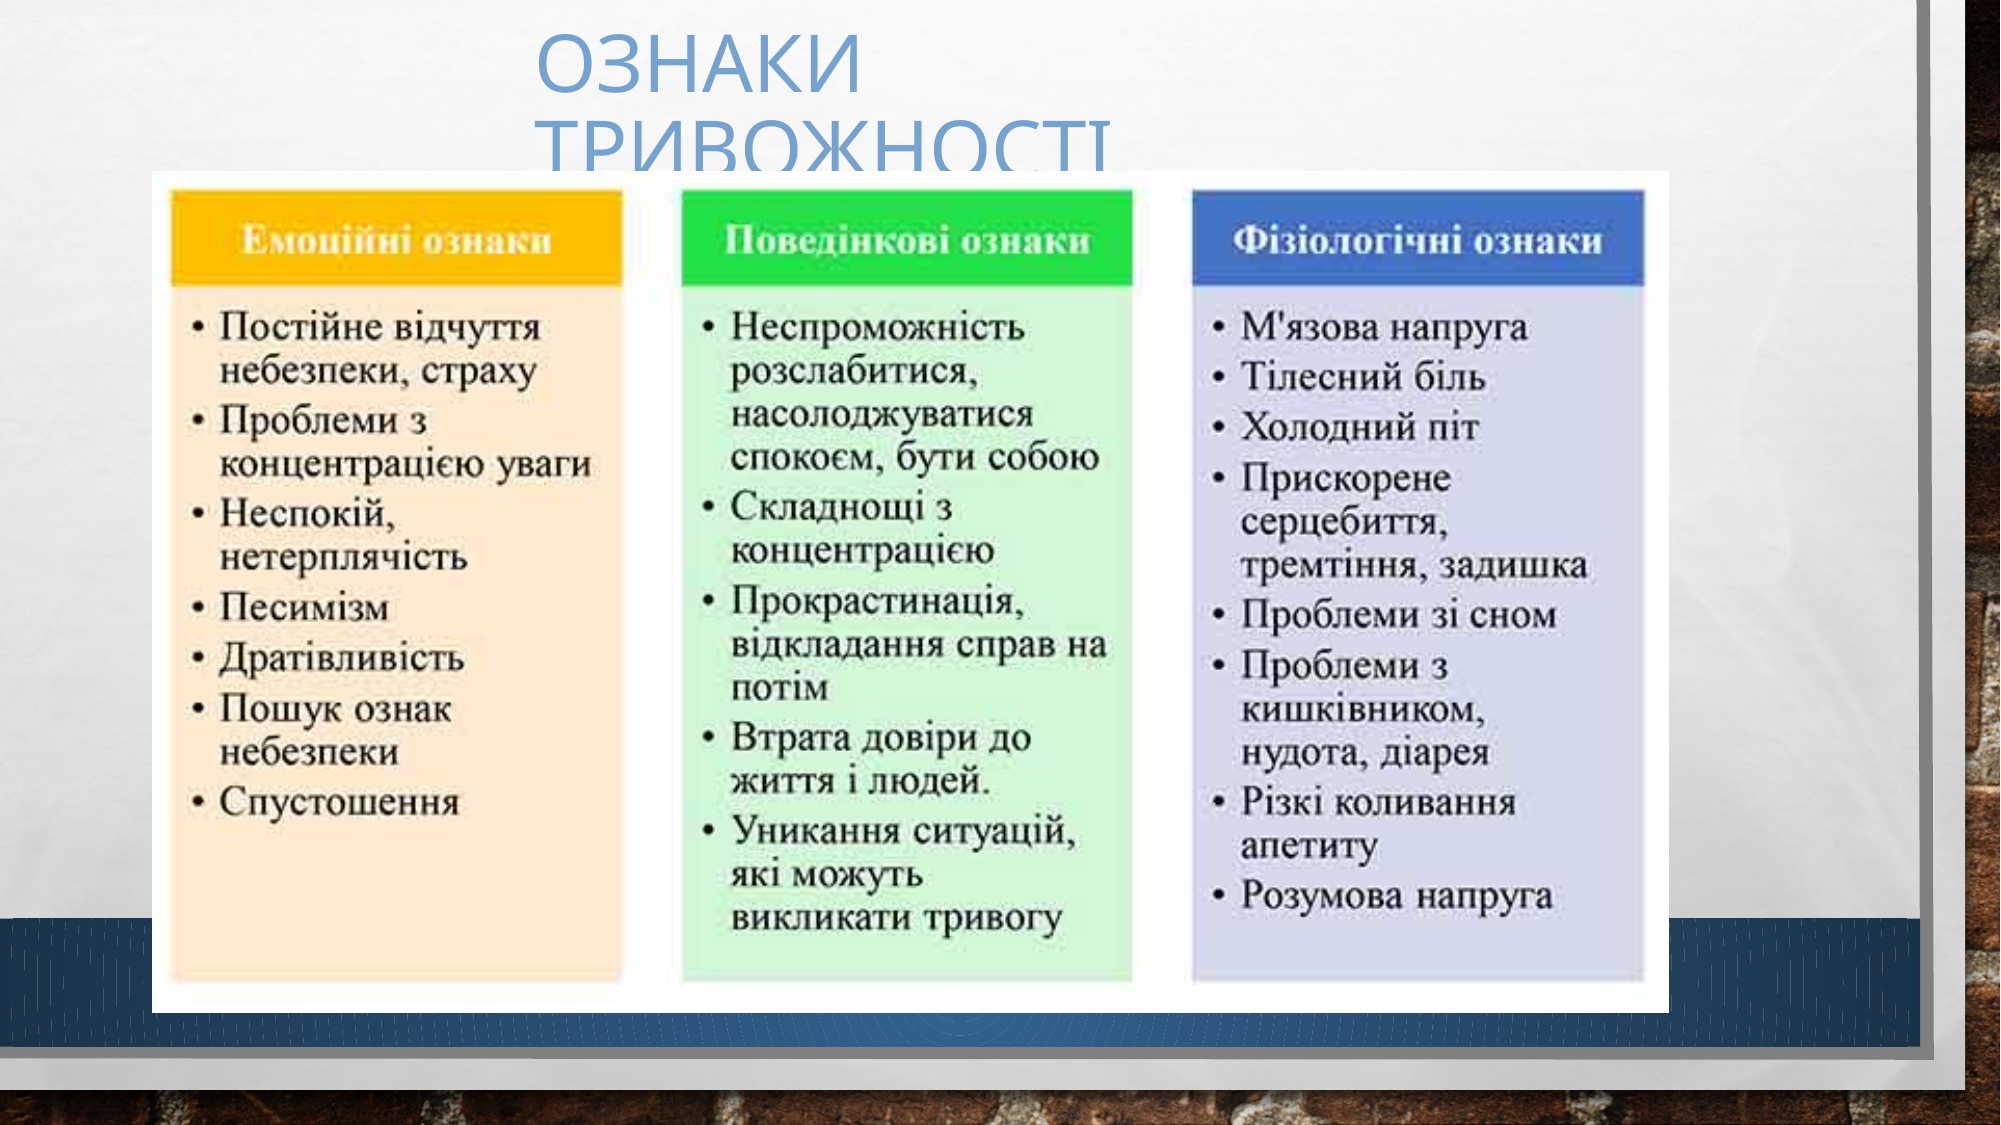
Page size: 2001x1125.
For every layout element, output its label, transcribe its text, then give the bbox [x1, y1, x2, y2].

title Ознаки тривожності [519, 15, 1363, 170]
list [152, 170, 1669, 1013]
picture [0, 0, 2000, 1125]
